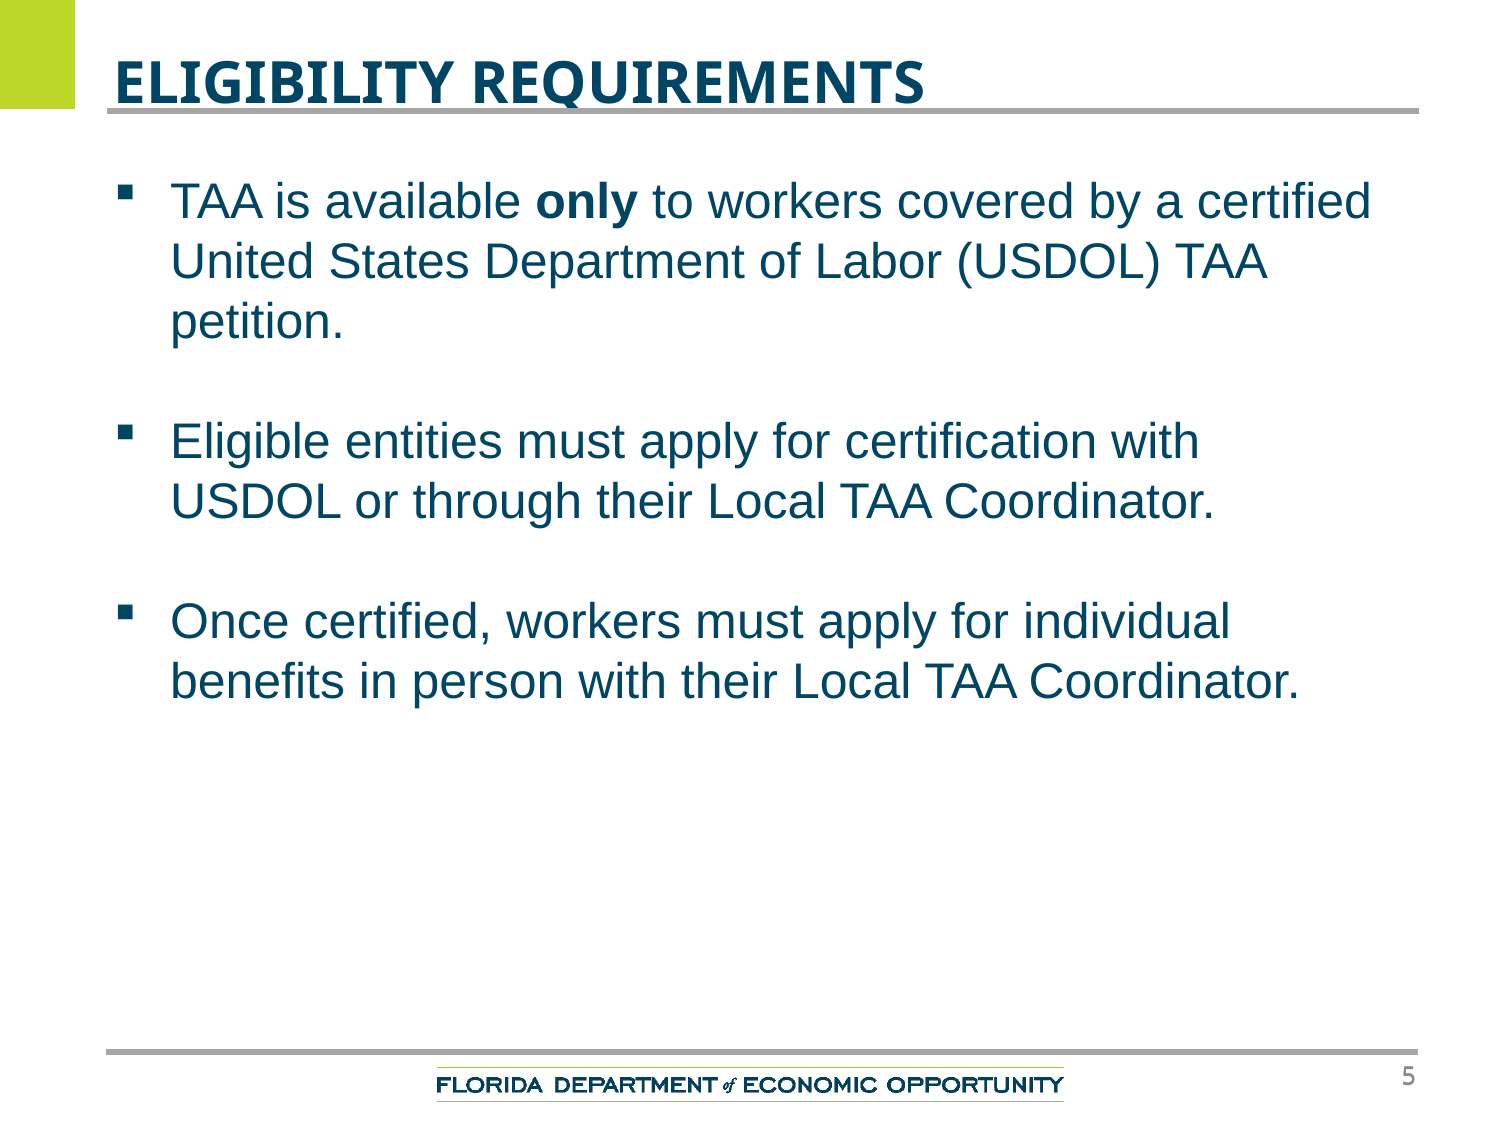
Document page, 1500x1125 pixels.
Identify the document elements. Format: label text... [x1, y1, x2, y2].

picture [437, 1067, 1064, 1102]
text_box 5 [1093, 1046, 1431, 1107]
text_box Eligibility Requirements [99, 50, 1419, 109]
text_box TAA is available only to workers covered by a certified United States Department of Labor (USDOL) TAA petition. Eligible entities must apply for certification with USDOL or through their Local TAA Coordinator. Once certified, workers must apply for individual benefits in person with their Local TAA Coordinator. [99, 161, 1393, 807]
text_box [0, 0, 76, 110]
picture [470, 1081, 480, 1089]
list [111, 159, 1406, 874]
